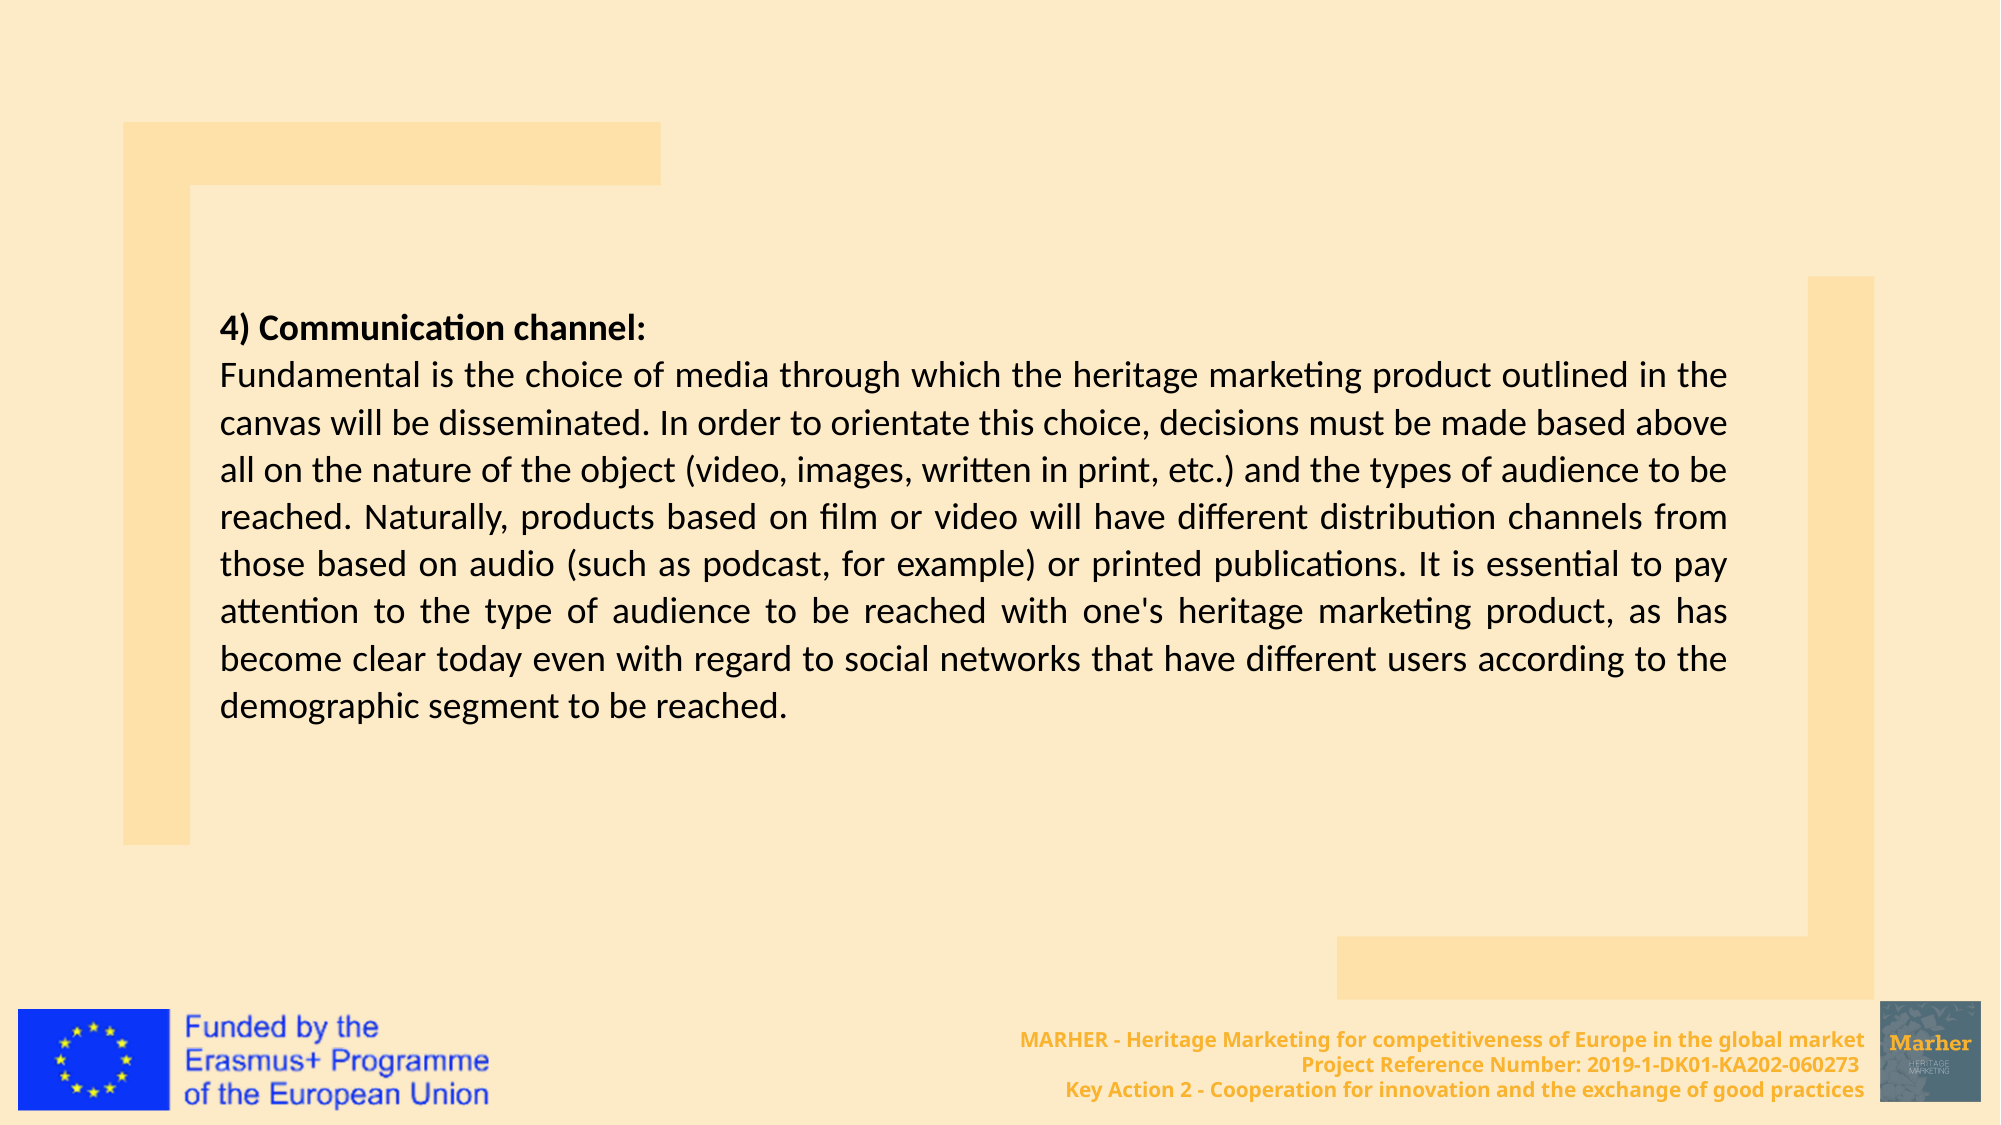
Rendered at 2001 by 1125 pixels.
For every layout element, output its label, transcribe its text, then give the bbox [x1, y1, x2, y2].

text_box MARHER - Heritage Marketing for competitiveness of Europe in the global market Project Reference Number: 2019-1-DK01-KA202-060273 Key Action 2 - Cooperation for innovation and the exchange of good practices [975, 1015, 1876, 1109]
text_box 4) Communication channel: Fundamental is the choice of media through which the heritage marketing product outlined in the canvas will be disseminated. In order to orientate this choice, decisions must be made based above all on the nature of the object (video, images, written in print, etc.) and the types of audience to be reached. Naturally, products based on film or video will have different distribution channels from those based on audio (such as podcast, for example) or printed publications. It is essential to pay attention to the type of audience to be reached with one's heritage marketing product, as has become clear today even with regard to social networks that have different users according to the demographic segment to be reached. [205, 293, 1745, 734]
picture [18, 1009, 490, 1112]
picture [1879, 1000, 1982, 1103]
